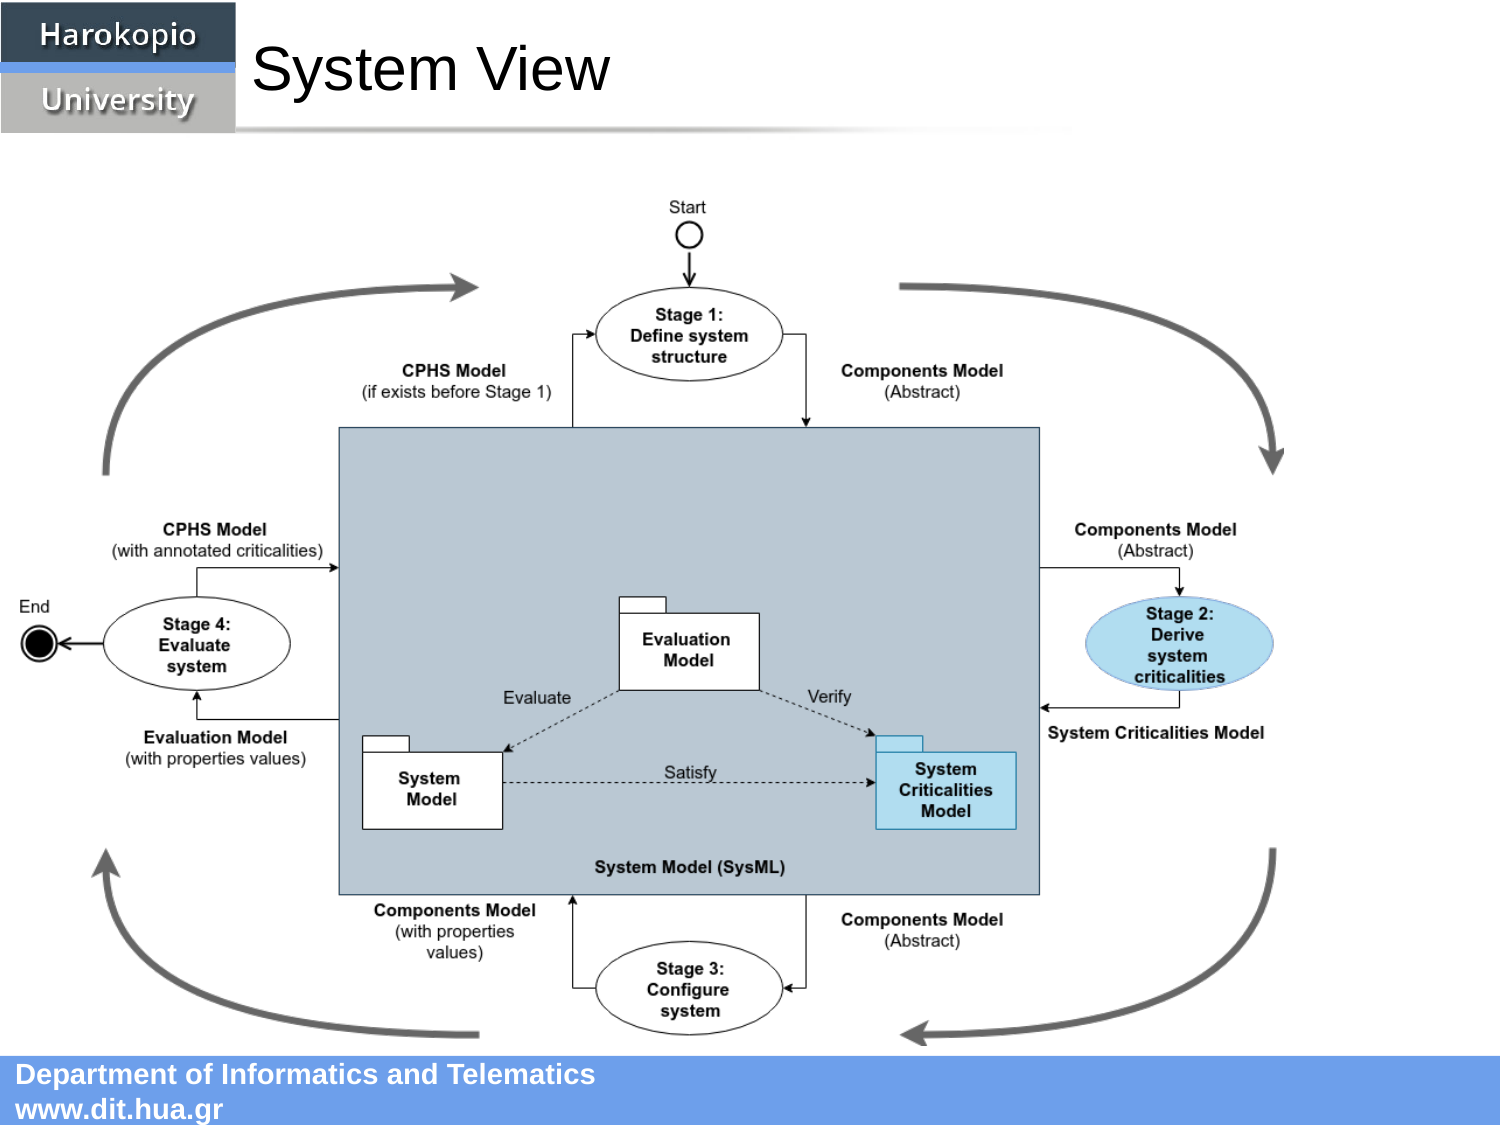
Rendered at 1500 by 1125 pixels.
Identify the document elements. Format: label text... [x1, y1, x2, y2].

picture [0, 2, 235, 62]
picture [19, 197, 1284, 1046]
picture [0, 73, 1072, 143]
title System View [235, 0, 1500, 131]
